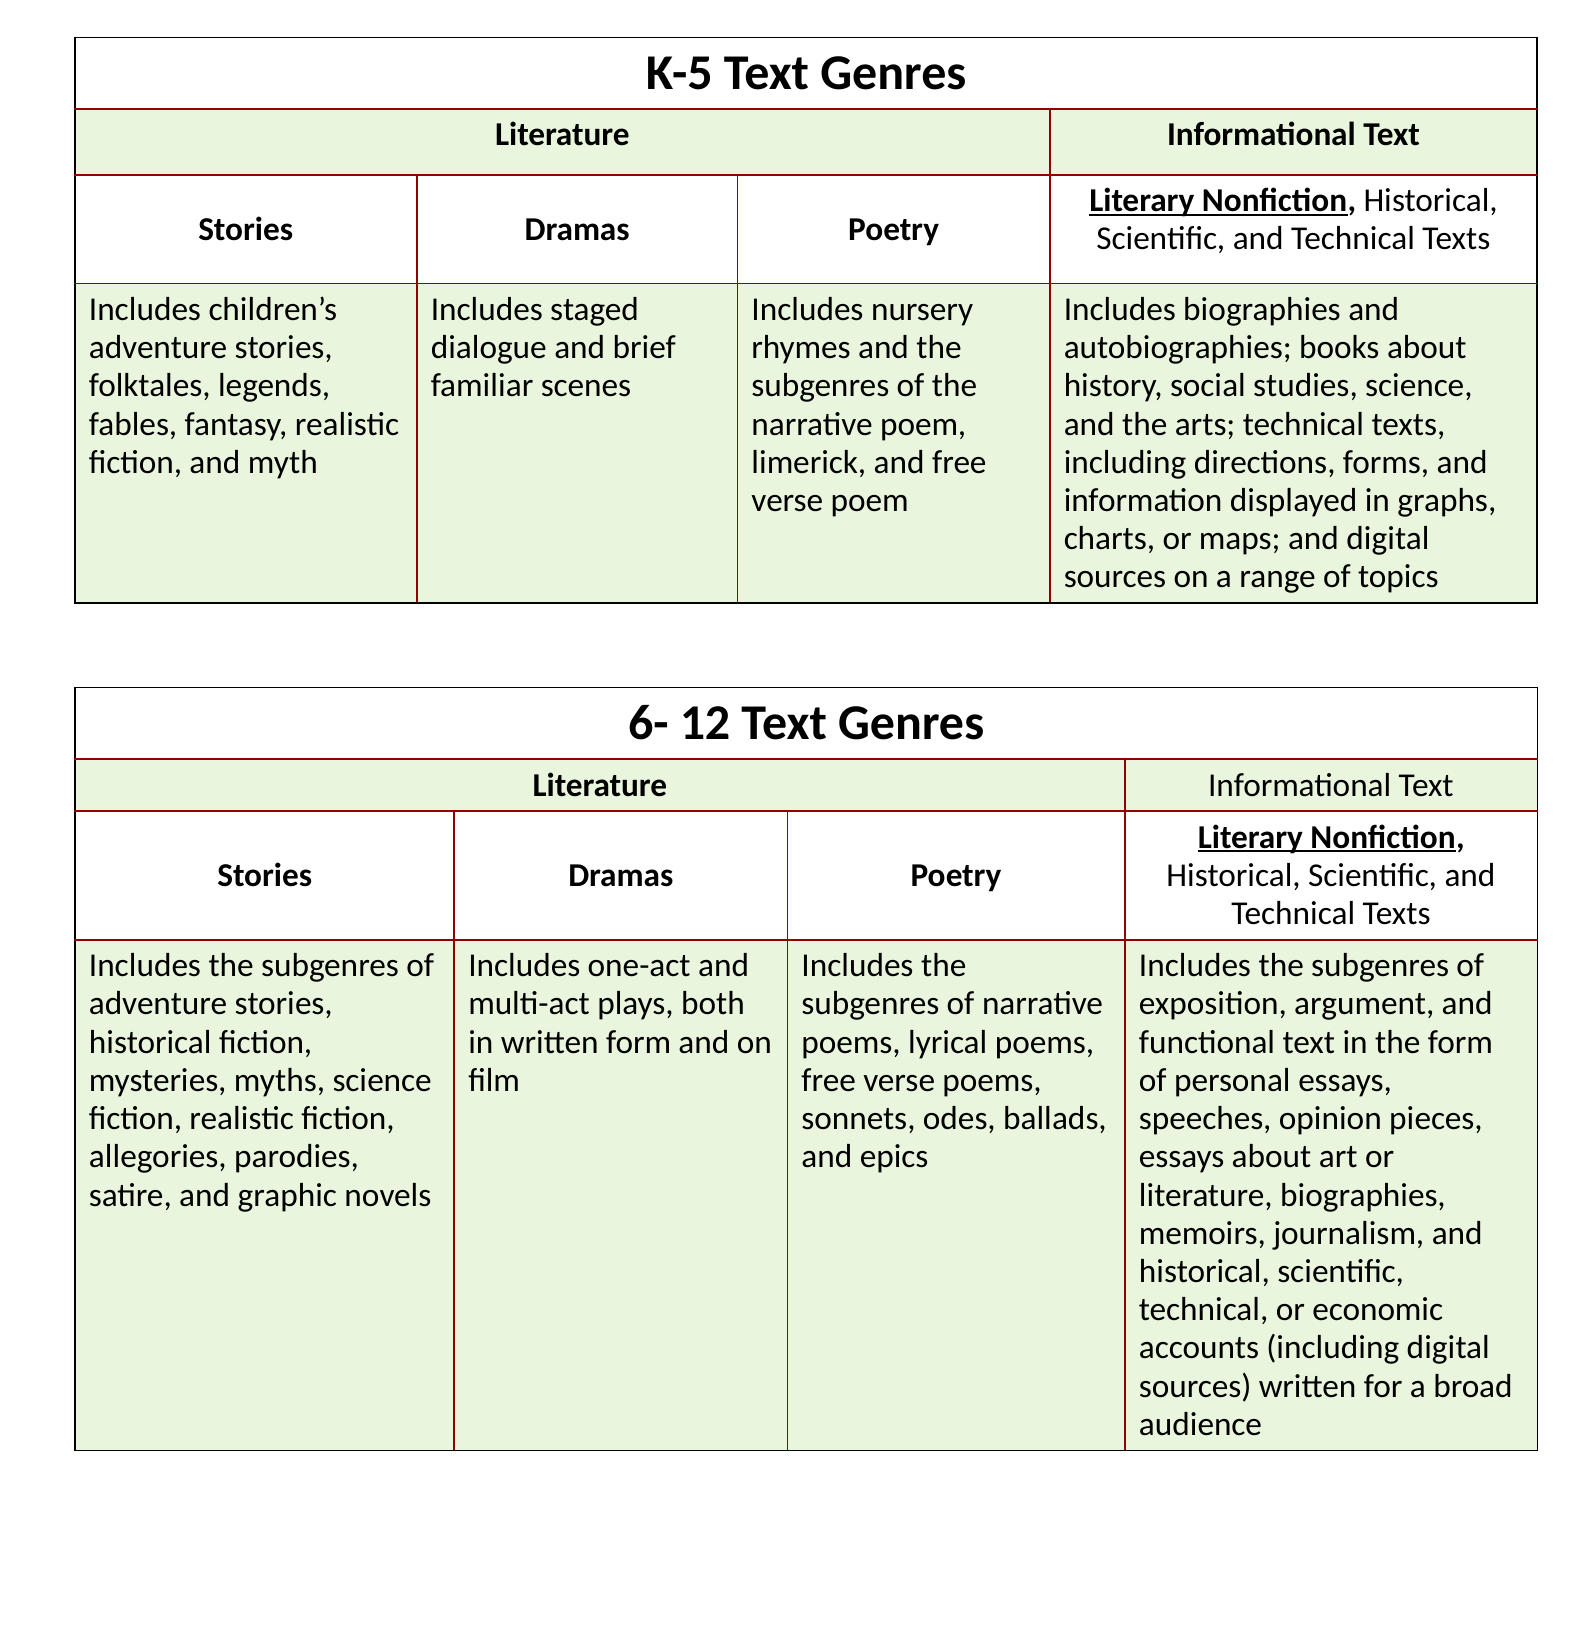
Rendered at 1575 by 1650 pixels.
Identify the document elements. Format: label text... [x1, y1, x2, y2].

table_cell Literature [76, 110, 1049, 174]
table_cell Includes the subgenres of narrative poems, lyrical poems, free verse poems, sonnets, odes, ballads, and epics [788, 941, 1124, 1450]
table_cell Includes one-act and multi-act plays, both in written form and on film [455, 941, 787, 1450]
table_cell Literary Nonfiction, Historical, Scientific, and Technical Texts [1051, 176, 1536, 283]
table_cell Informational Text [1051, 110, 1536, 174]
table_cell Dramas [418, 176, 737, 283]
table_cell Includes nursery rhymes and the subgenres of the narrative poem, limerick, and free verse poem [738, 284, 1049, 602]
table_cell Poetry [738, 176, 1049, 283]
table_cell Literature [76, 760, 1124, 810]
table_cell Stories [76, 812, 453, 939]
table_cell Informational Text [1126, 760, 1537, 810]
table_cell Includes the subgenres of exposition, argument, and functional text in the form of personal essays, speeches, opinion pieces, essays about art or literature, biographies, memoirs, journalism, and historical, scientific, technical, or economic accounts (including digital sources) written for a broad audience [1126, 941, 1537, 1450]
table_cell Includes children’s adventure stories, folktales, legends, fables, fantasy, realistic fiction, and myth [76, 284, 416, 602]
table_header 6- 12 Text Genres [76, 688, 1537, 758]
table_cell Stories [76, 176, 416, 283]
table_cell Includes the subgenres of adventure stories, historical fiction, mysteries, myths, science fiction, realistic fiction, allegories, parodies, satire, and graphic novels [76, 941, 453, 1450]
table_cell Includes biographies and autobiographies; books about history, social studies, science, and the arts; technical texts, including directions, forms, and information displayed in graphs, charts, or maps; and digital sources on a range of topics [1051, 284, 1536, 602]
table_cell Literary Nonfiction, Historical, Scientific, and Technical Texts [1126, 812, 1537, 939]
table_cell Poetry [788, 812, 1124, 939]
table_cell Dramas [455, 812, 787, 939]
table_cell Includes staged dialogue and brief familiar scenes [418, 284, 737, 602]
table_header K-5 Text Genres [76, 38, 1536, 108]
